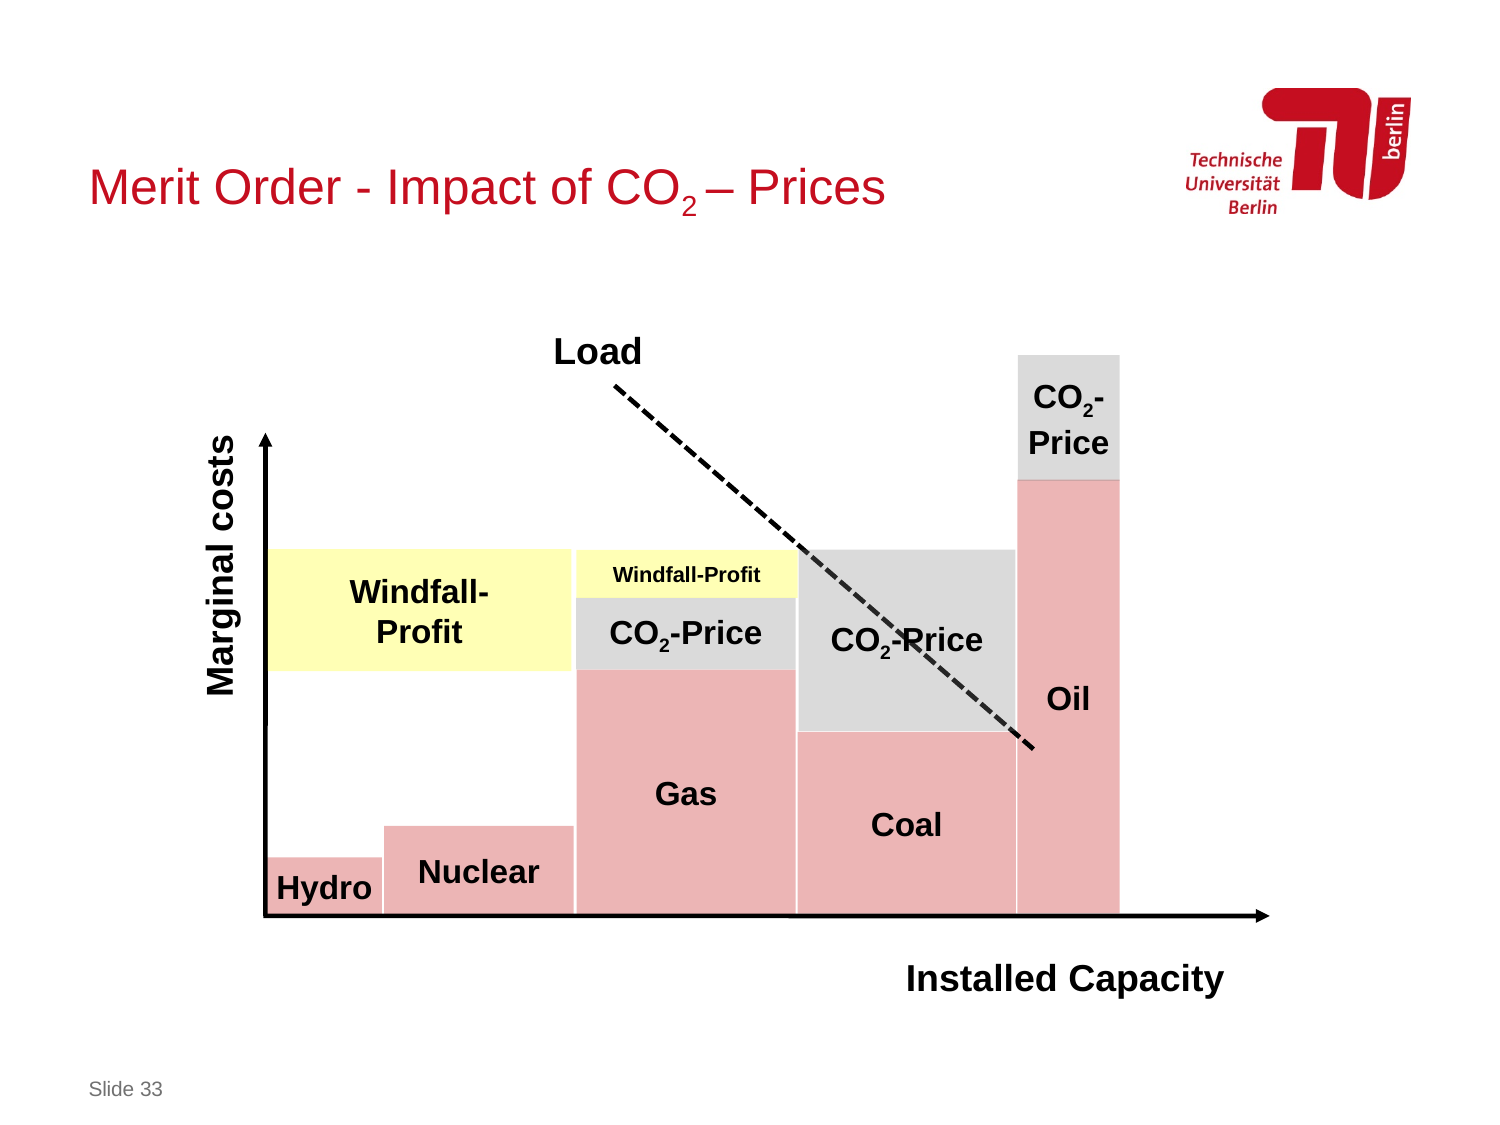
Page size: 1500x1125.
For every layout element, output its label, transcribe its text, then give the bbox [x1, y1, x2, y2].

picture [1186, 88, 1411, 163]
title Merit Order - Impact of CO2 – Prices [88, 163, 1411, 286]
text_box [187, 420, 1270, 1007]
text_box CO2- Price [1017, 355, 1120, 420]
text_box Load [530, 319, 658, 380]
slide_number Slide 33 [88, 1075, 1176, 1101]
